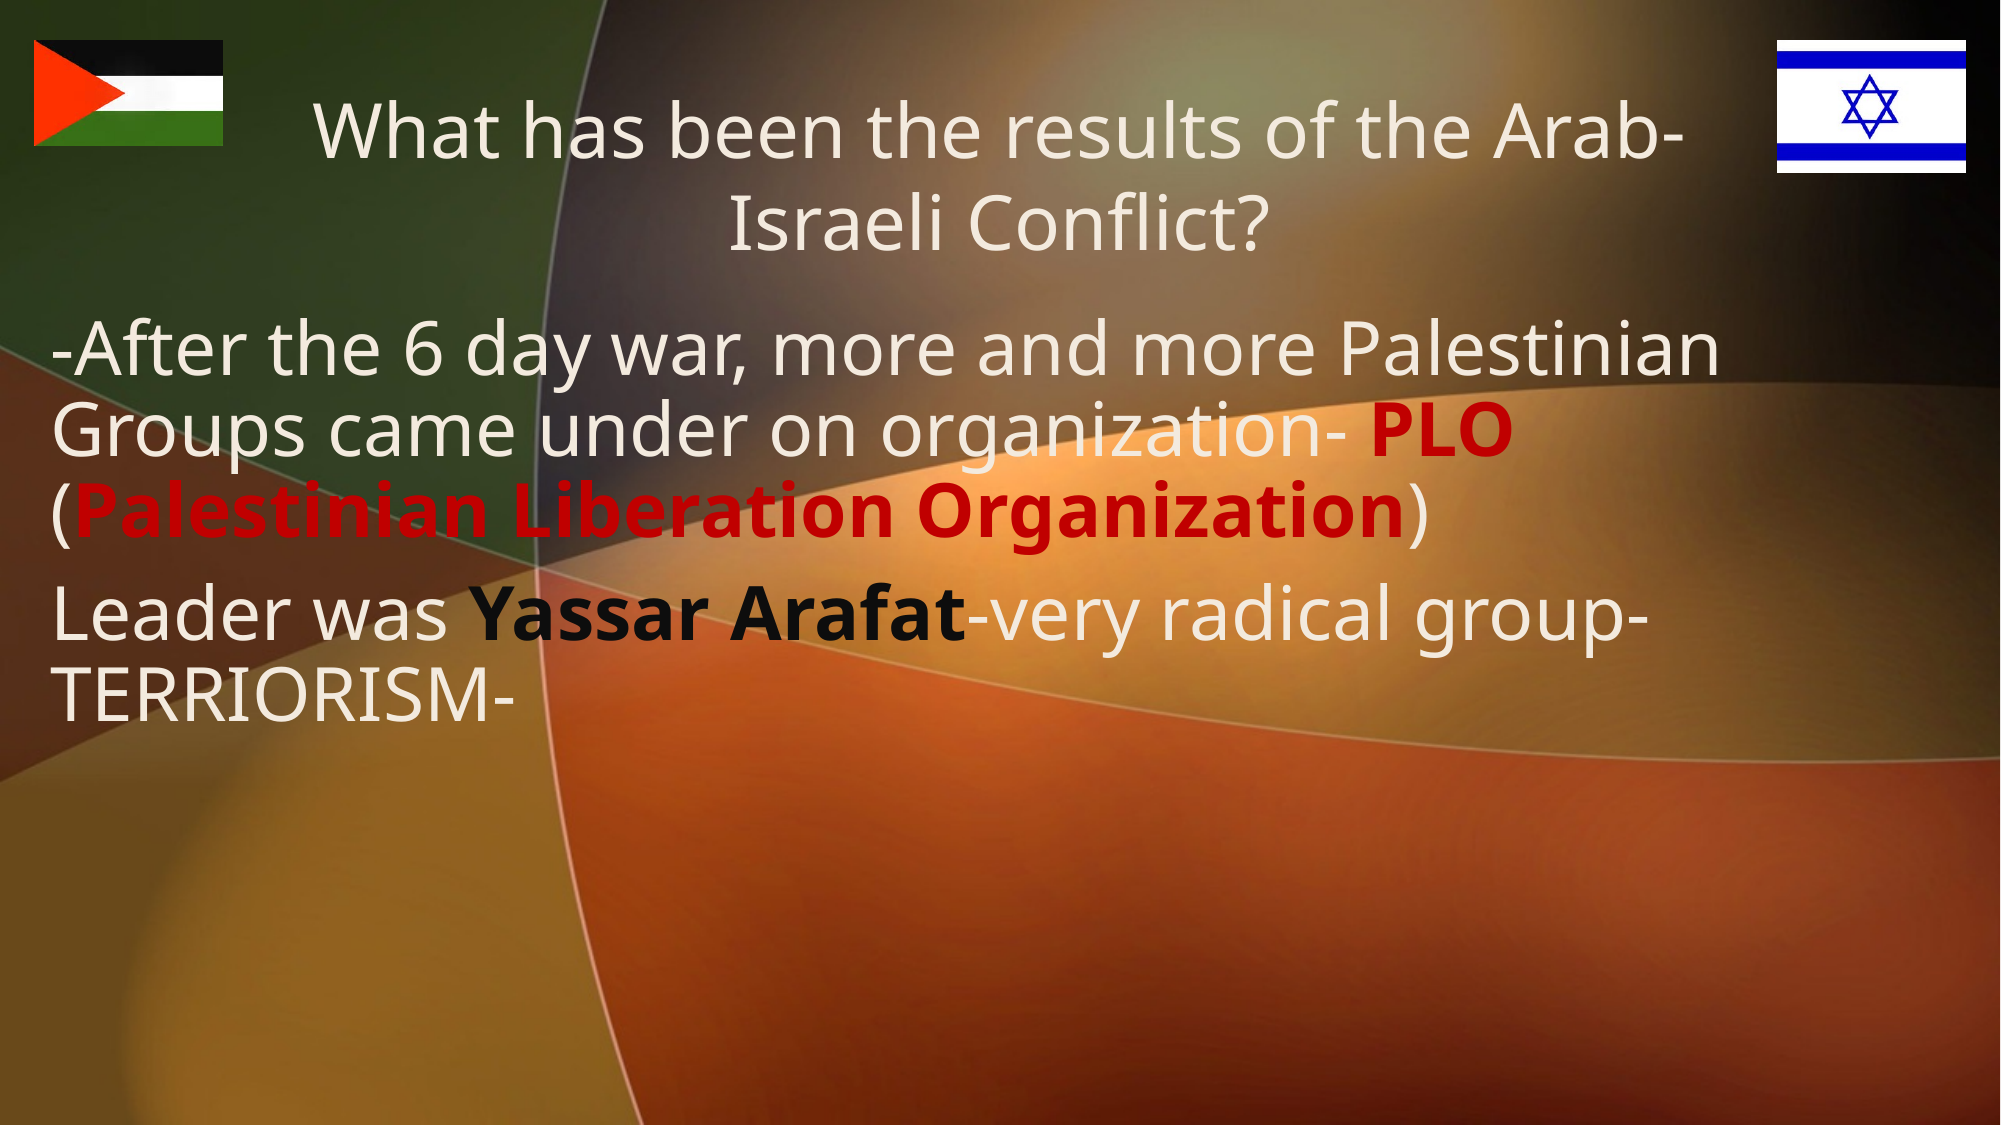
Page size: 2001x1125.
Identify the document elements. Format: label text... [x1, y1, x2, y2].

subtitle -After the 6 day war, more and more Palestinian Groups came under on organization- PLO (Palestinian Liberation Organization) Leader was Yassar Arafat-very radical group-TERRIORISM- [34, 302, 1964, 987]
title What has been the results of the Arab-Israeli Conflict? [222, 72, 1777, 273]
picture [0, 0, 2001, 1125]
